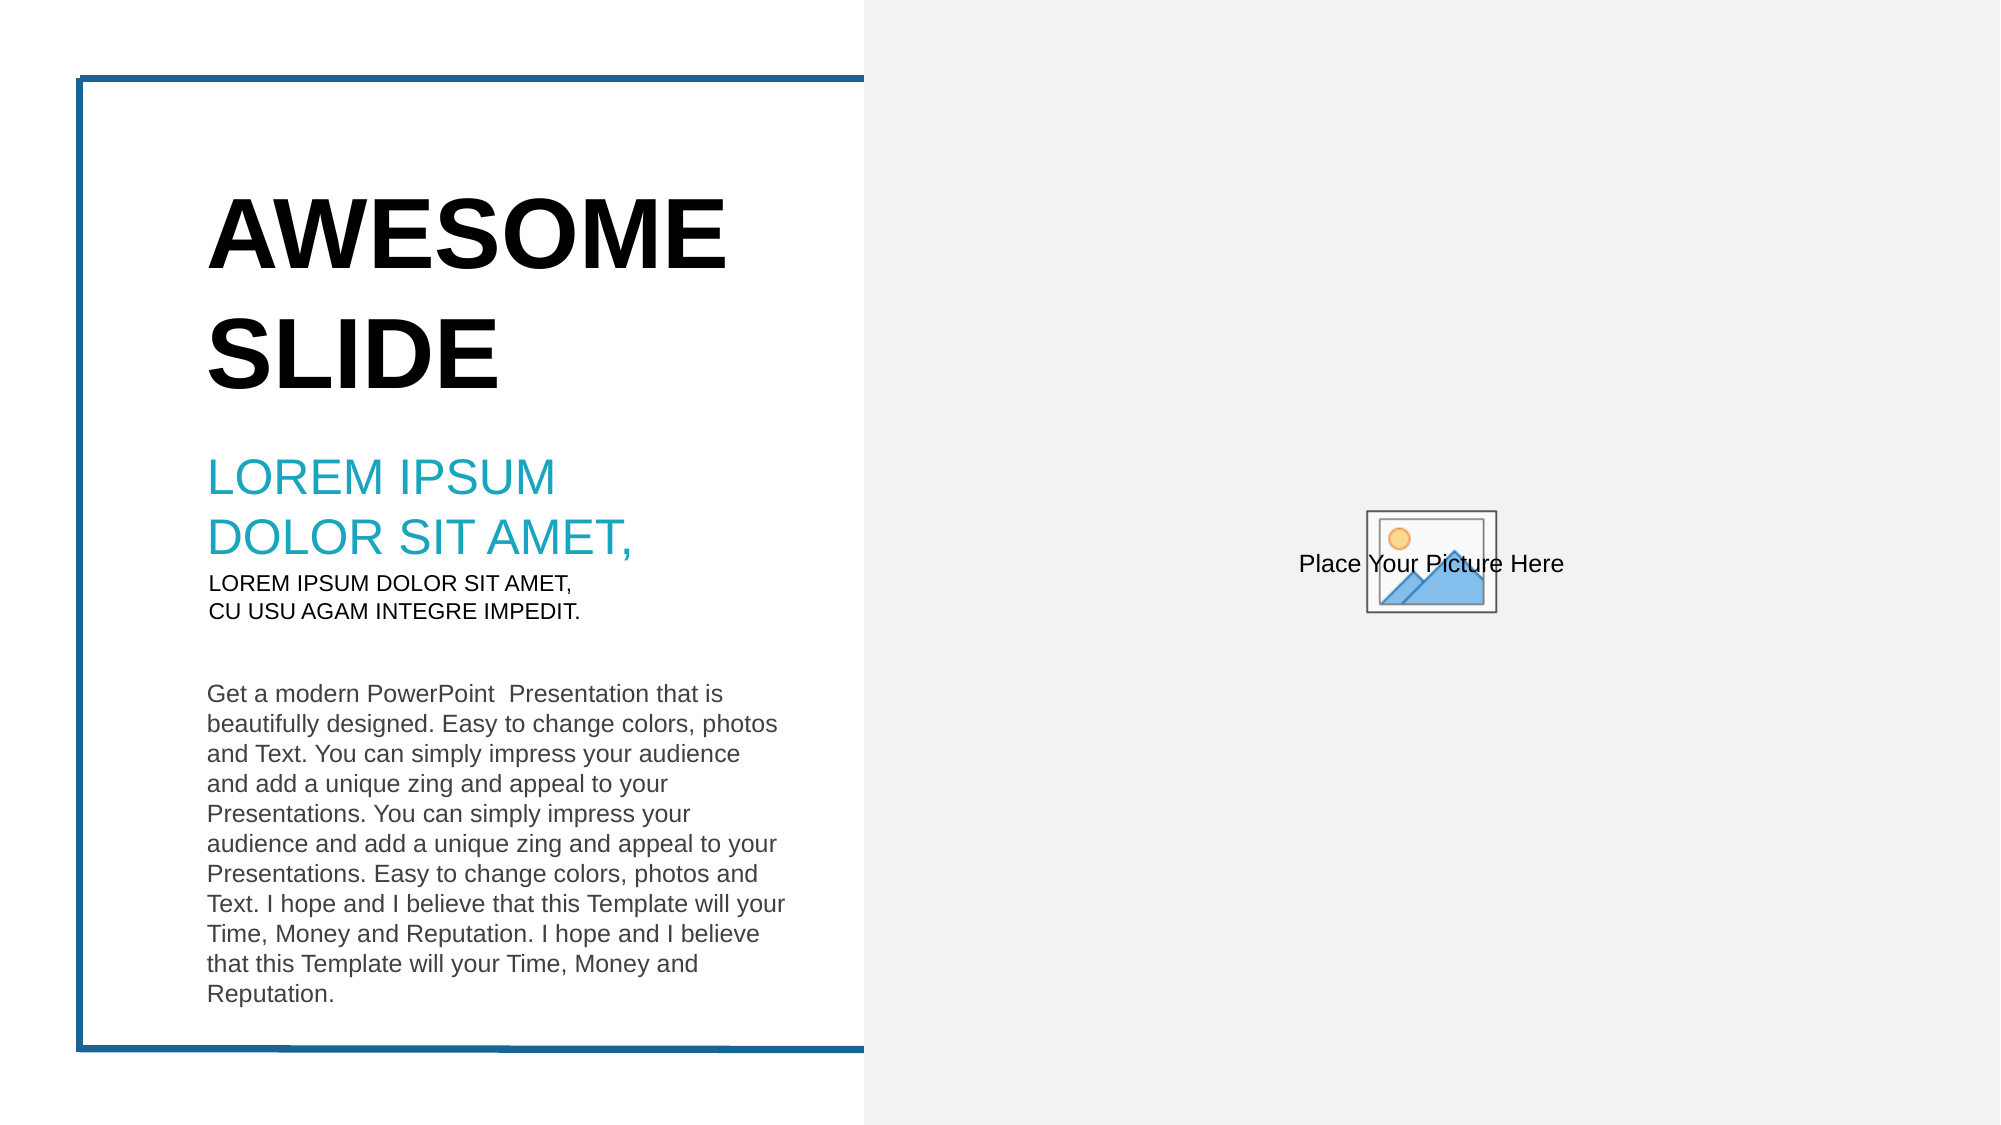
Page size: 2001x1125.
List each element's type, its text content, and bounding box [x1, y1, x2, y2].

text_box Get a modern PowerPoint Presentation that is beautifully designed. Easy to change colors, photos and Text. You can simply impress your audience and add a unique zing and appeal to your Presentations. You can simply impress your audience and add a unique zing and appeal to your Presentations. Easy to change colors, photos and Text. I hope and I believe that this Template will your Time, Money and Reputation. I hope and I believe that this Template will your Time, Money and Reputation. [192, 670, 805, 1015]
text_box LOREM IPSUM DOLOR SIT AMET, CU USU AGAM INTEGRE IMPEDIT. [193, 561, 780, 632]
text_box LOREM IPSUM DOLOR SIT AMET, [192, 436, 778, 572]
picture [864, 0, 2000, 1125]
text_box AWESOME SLIDE [192, 160, 778, 416]
